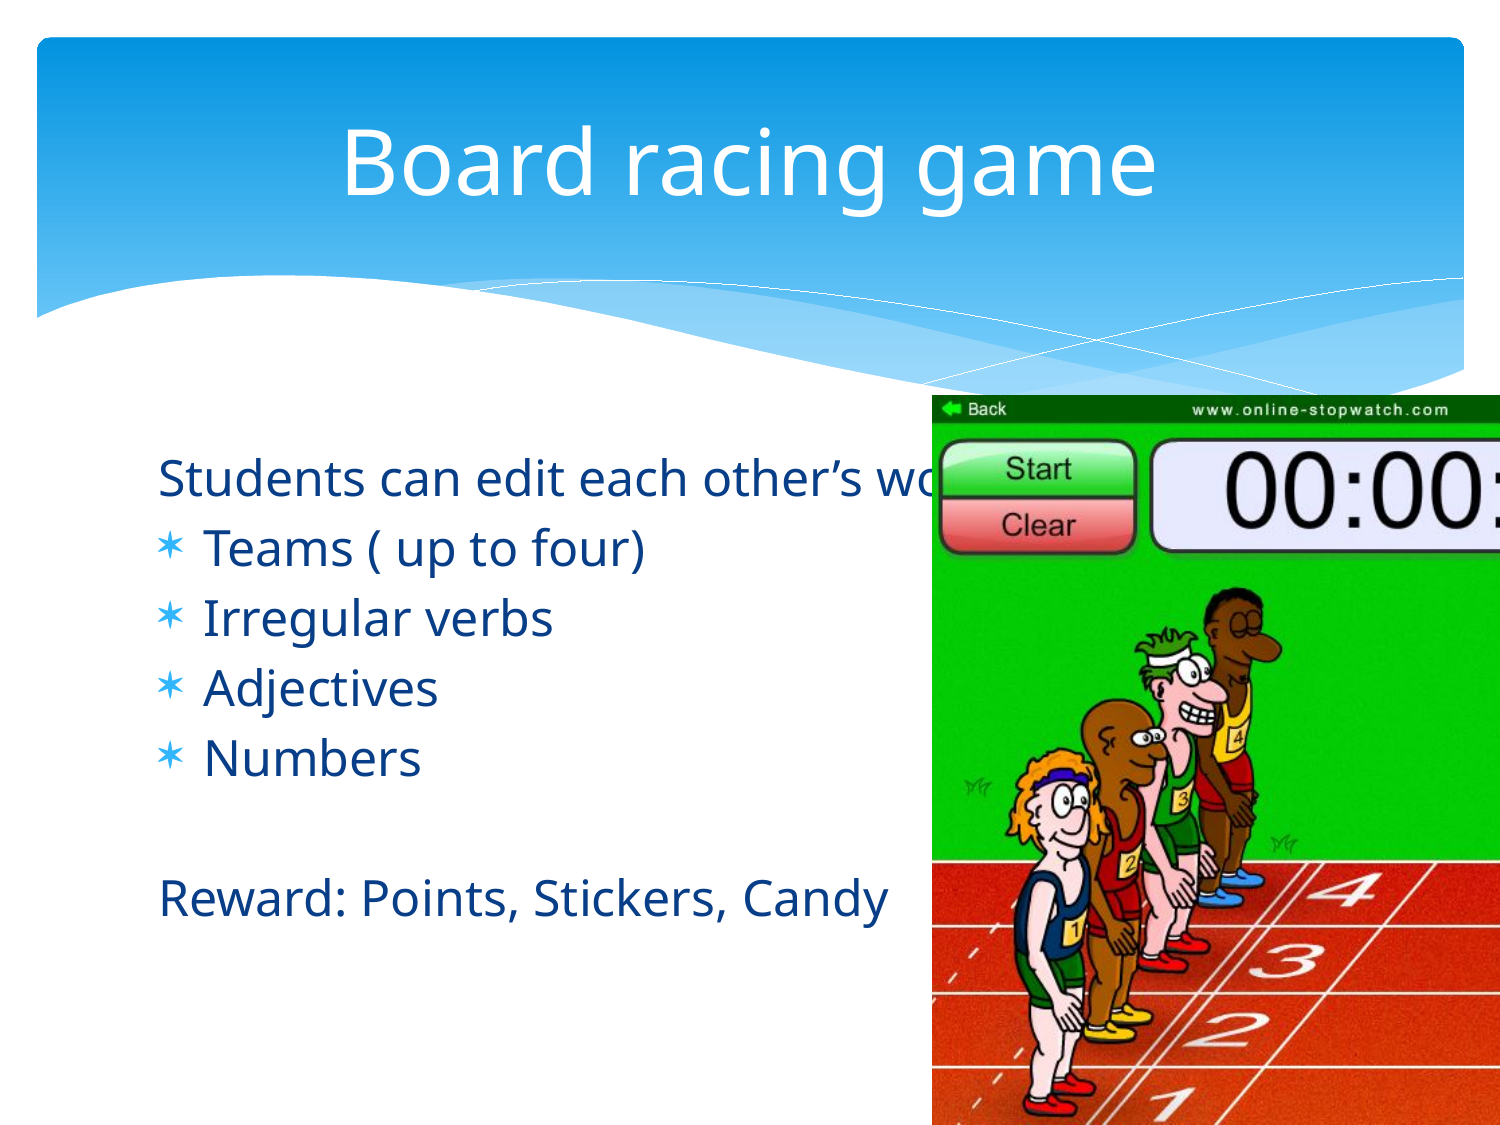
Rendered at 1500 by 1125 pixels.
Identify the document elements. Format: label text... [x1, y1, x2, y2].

list Students can edit each other’s work Teams ( up to four) Irregular verbs Adjectives Numbers Reward: Points, Stickers, Candy [143, 438, 926, 1005]
picture [932, 394, 1500, 1125]
title Board racing game [75, 55, 1425, 261]
